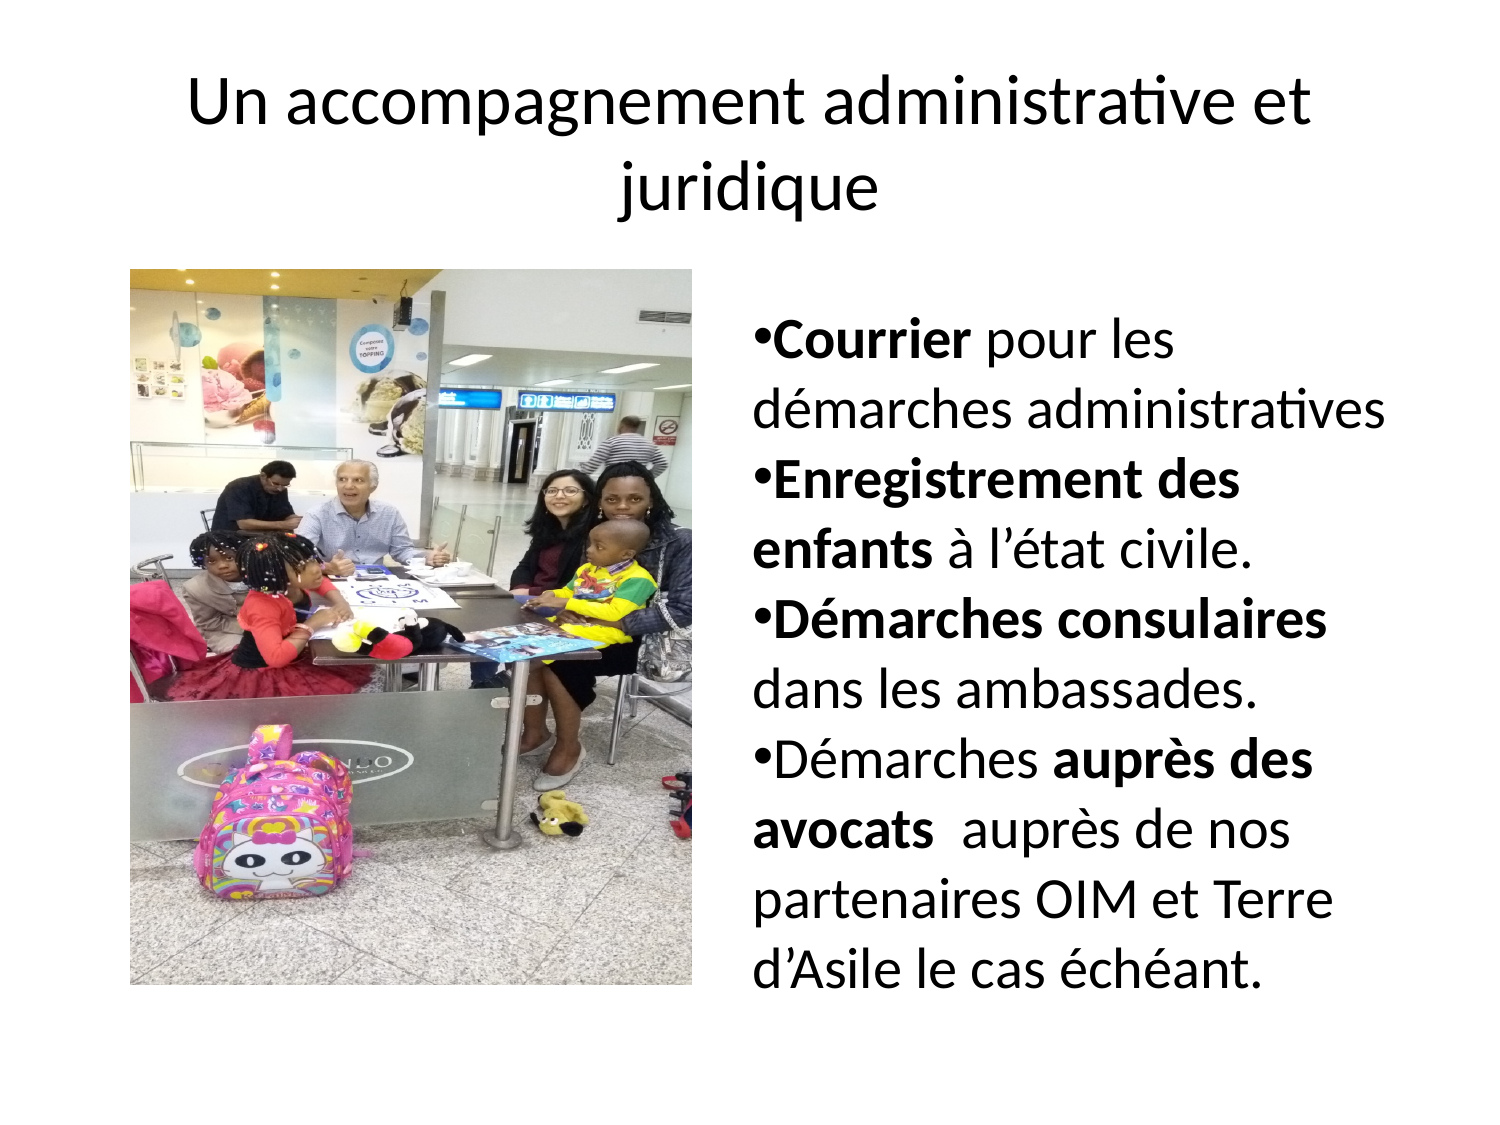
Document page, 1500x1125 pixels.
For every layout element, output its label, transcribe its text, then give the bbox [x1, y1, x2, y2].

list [130, 269, 692, 985]
text_box Courrier pour les démarches administratives Enregistrement des enfants à l’état civile. Démarches consulaires dans les ambassades. Démarches auprès des avocats auprès de nos partenaires OIM et Terre d’Asile le cas échéant. [738, 292, 1442, 1008]
title Un accompagnement administrative et juridique [75, 45, 1425, 233]
